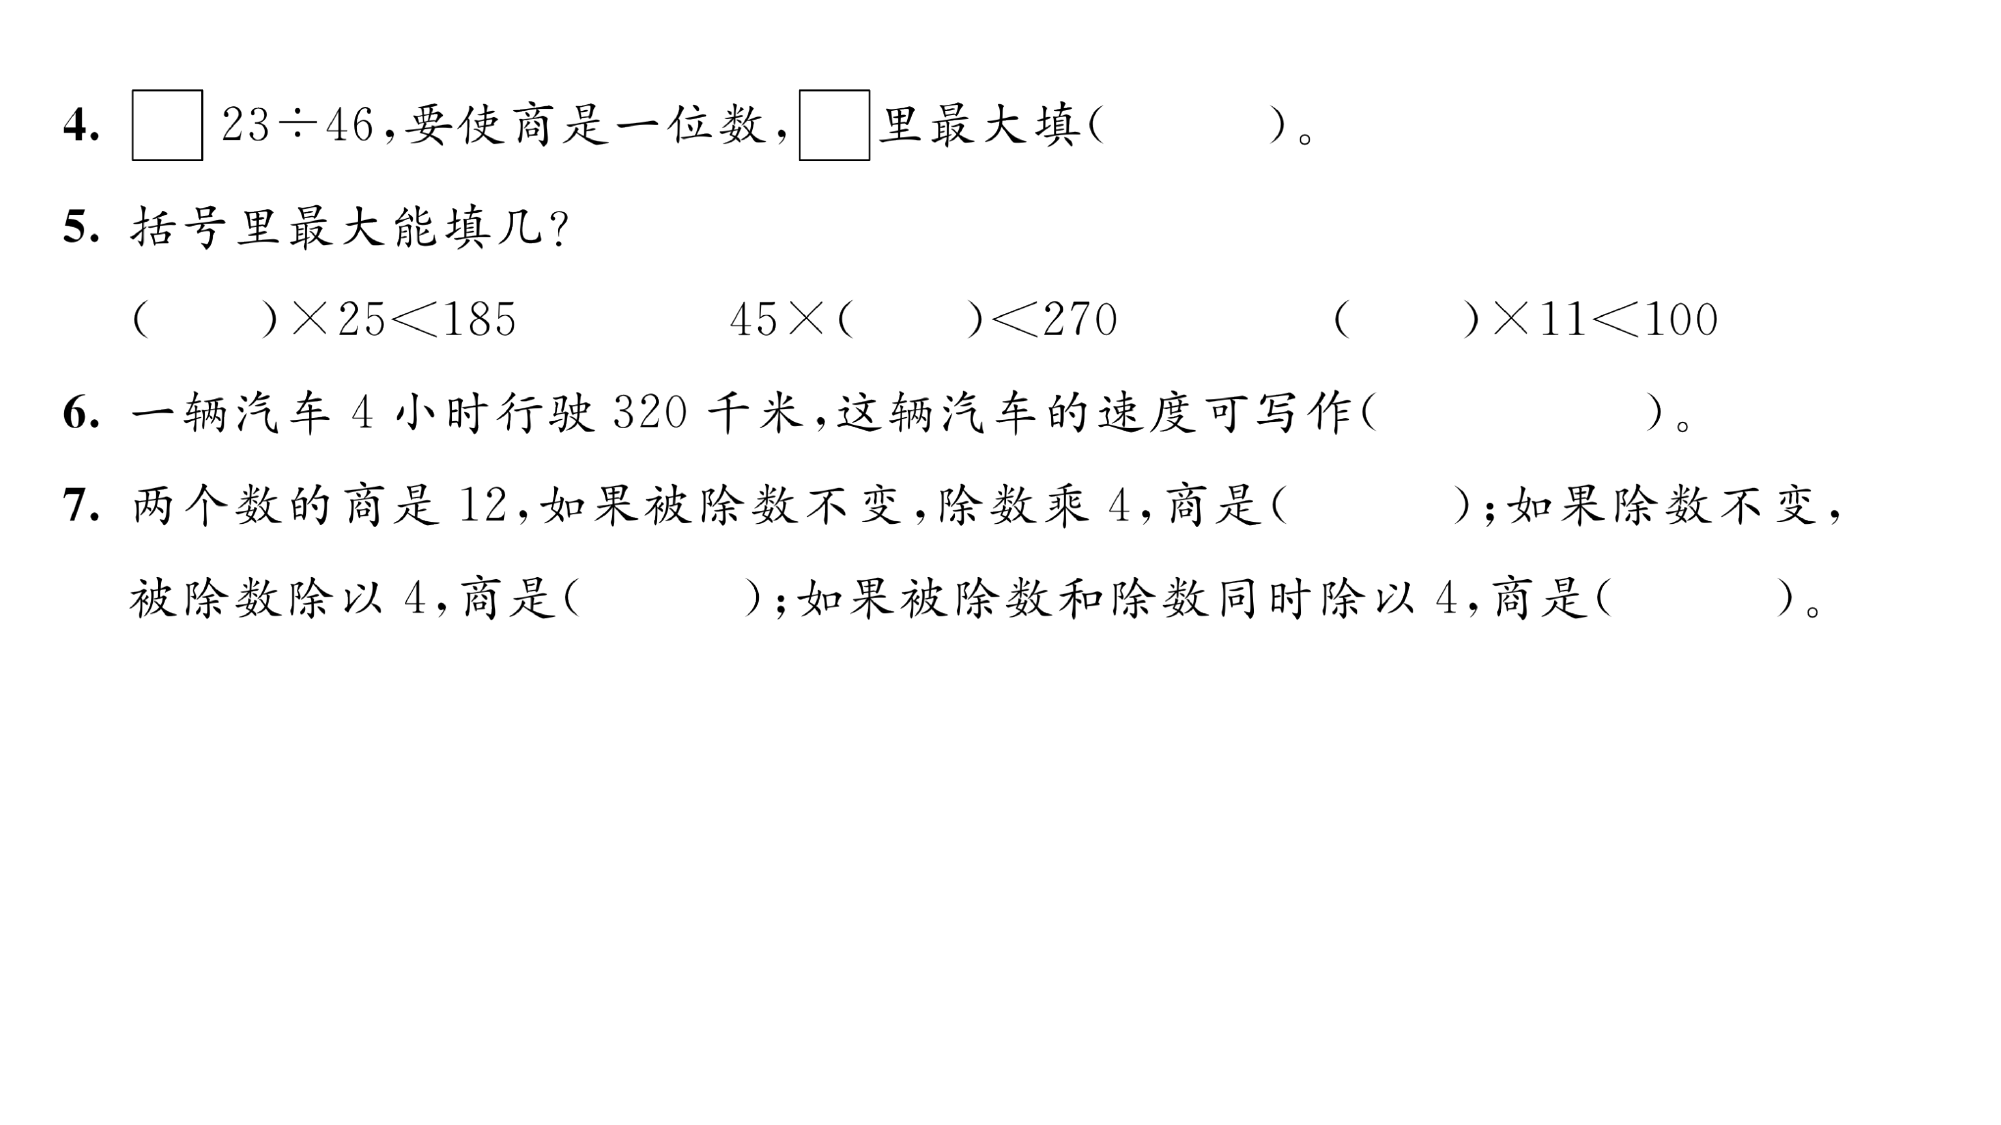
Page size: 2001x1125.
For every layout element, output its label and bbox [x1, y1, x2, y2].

picture [58, 58, 1949, 628]
